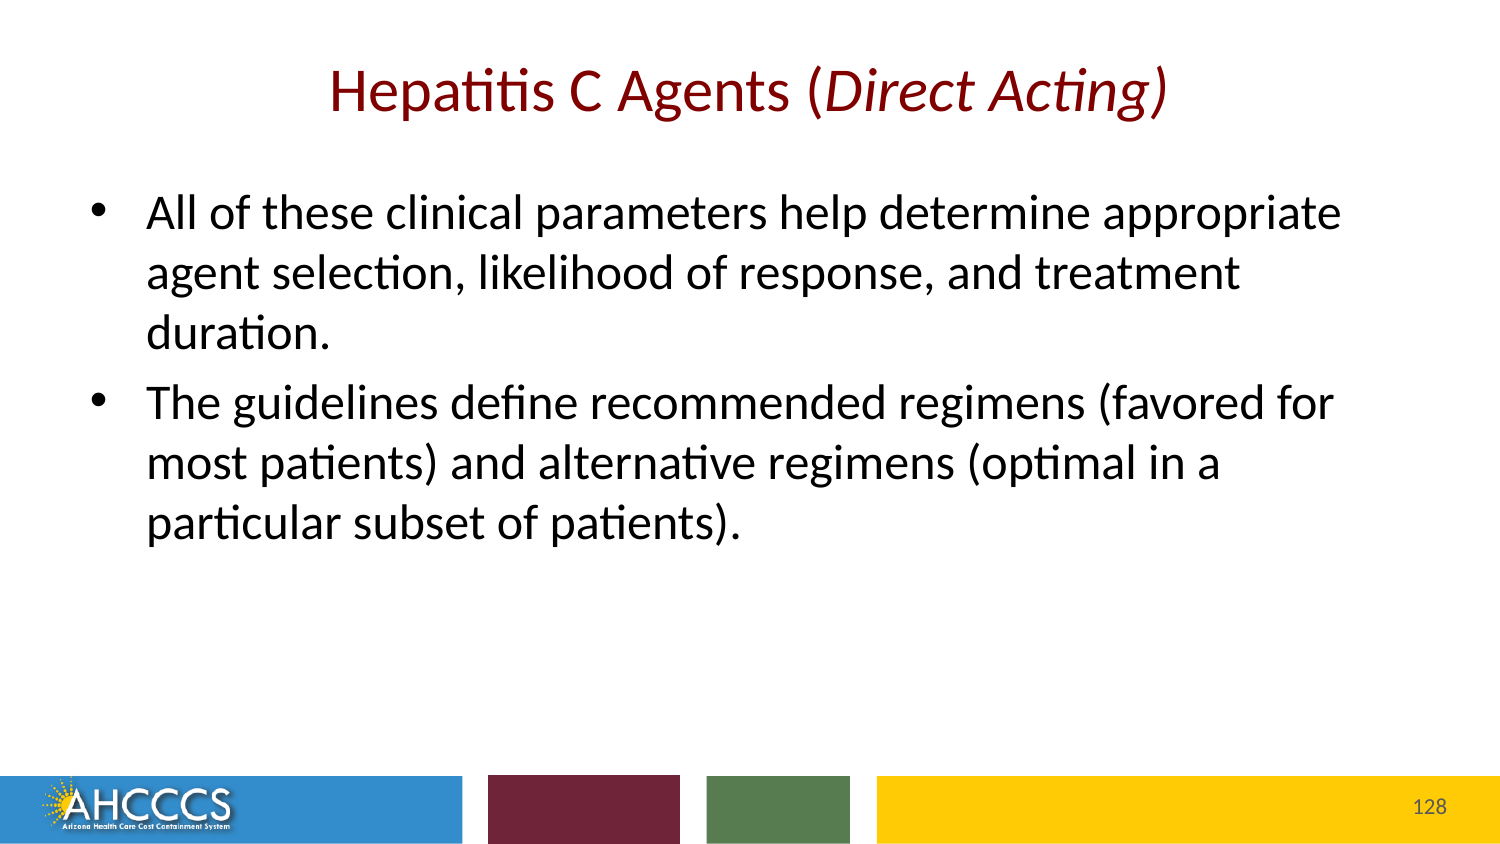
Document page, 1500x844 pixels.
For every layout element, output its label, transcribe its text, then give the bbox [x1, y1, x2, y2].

title Hepatitis C Agents (Direct Acting) [75, 22, 1425, 163]
list All of these clinical parameters help determine appropriate agent selection, likelihood of response, and treatment duration. The guidelines define recommended regimens (favored for most patients) and alternative regimens (optimal in a particular subset of patients). [75, 171, 1425, 729]
picture [42, 776, 230, 830]
